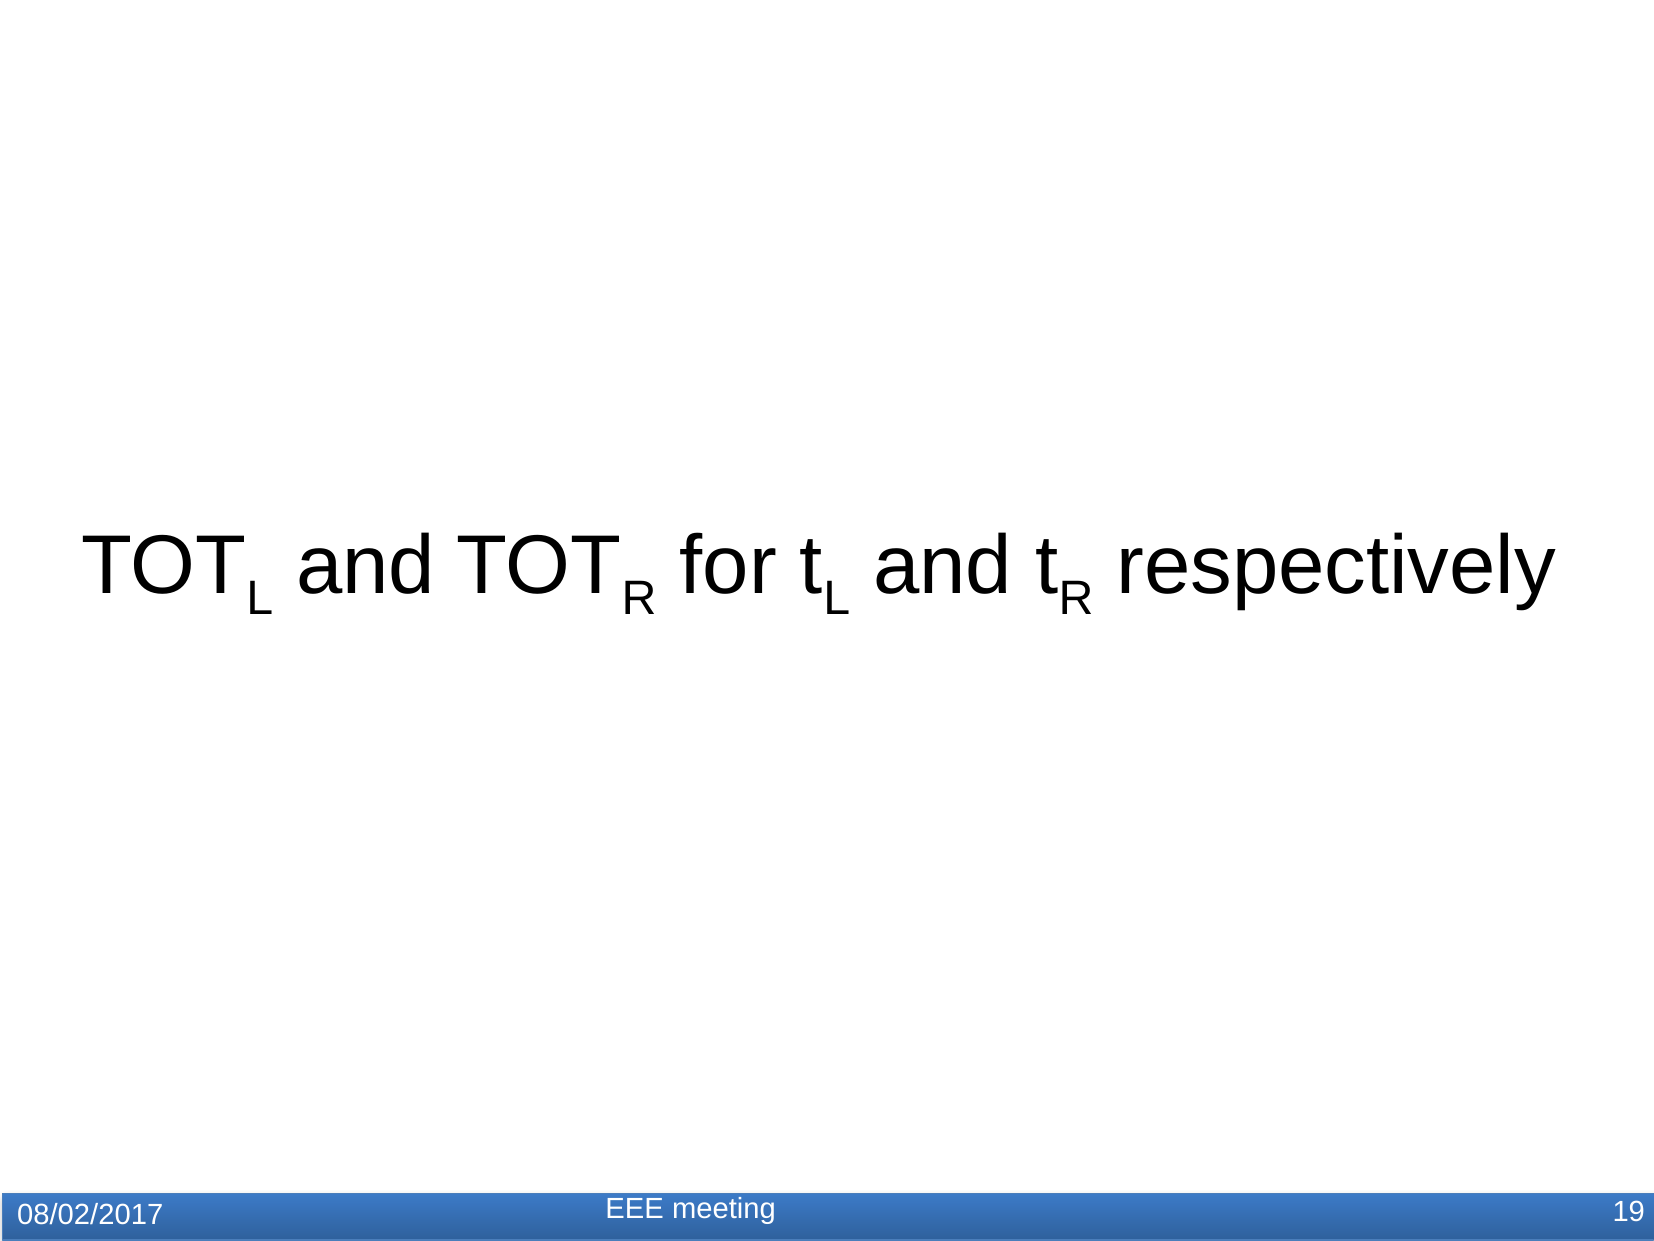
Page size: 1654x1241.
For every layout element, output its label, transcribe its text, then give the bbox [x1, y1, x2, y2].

text_box EEE meeting [590, 1182, 1062, 1241]
text_box 19 [1597, 1185, 1654, 1241]
text_box TOTL and TOTR for tL and tR respectively [66, 502, 1572, 632]
text_box 08/02/2017 [2, 1187, 353, 1241]
text_box [1062, 1193, 1597, 1241]
text_box [353, 1193, 590, 1241]
